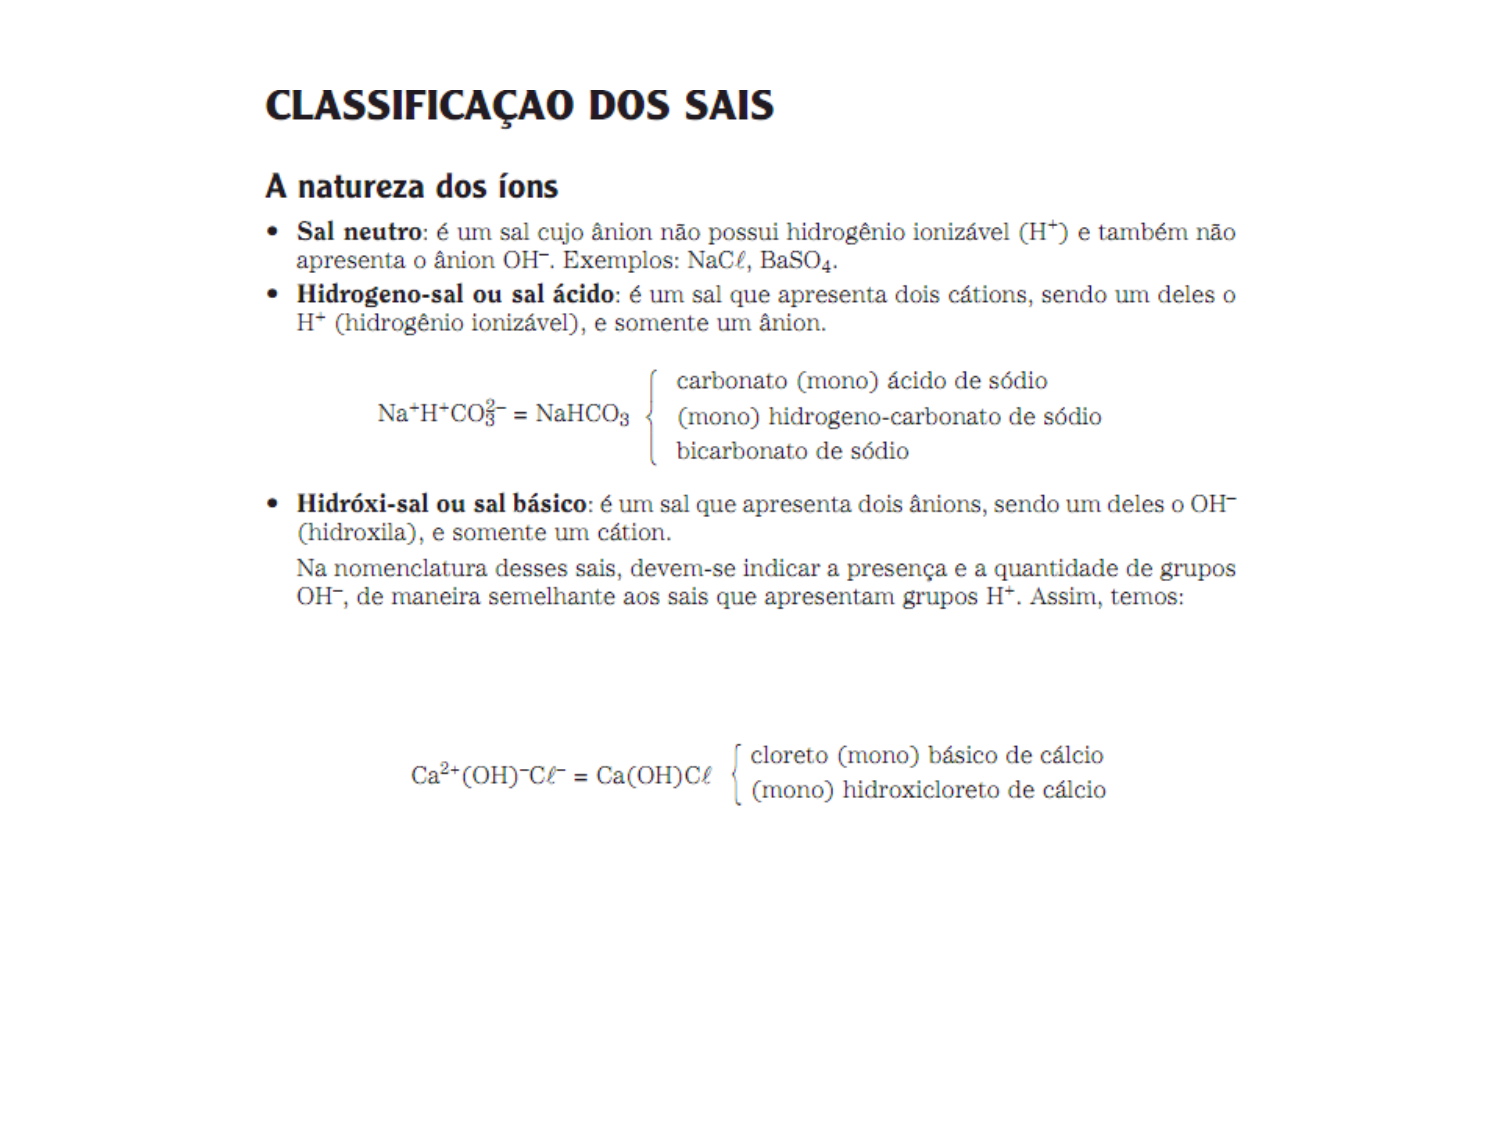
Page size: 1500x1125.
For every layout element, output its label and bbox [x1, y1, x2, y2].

picture [229, 89, 1287, 617]
picture [395, 715, 1110, 820]
